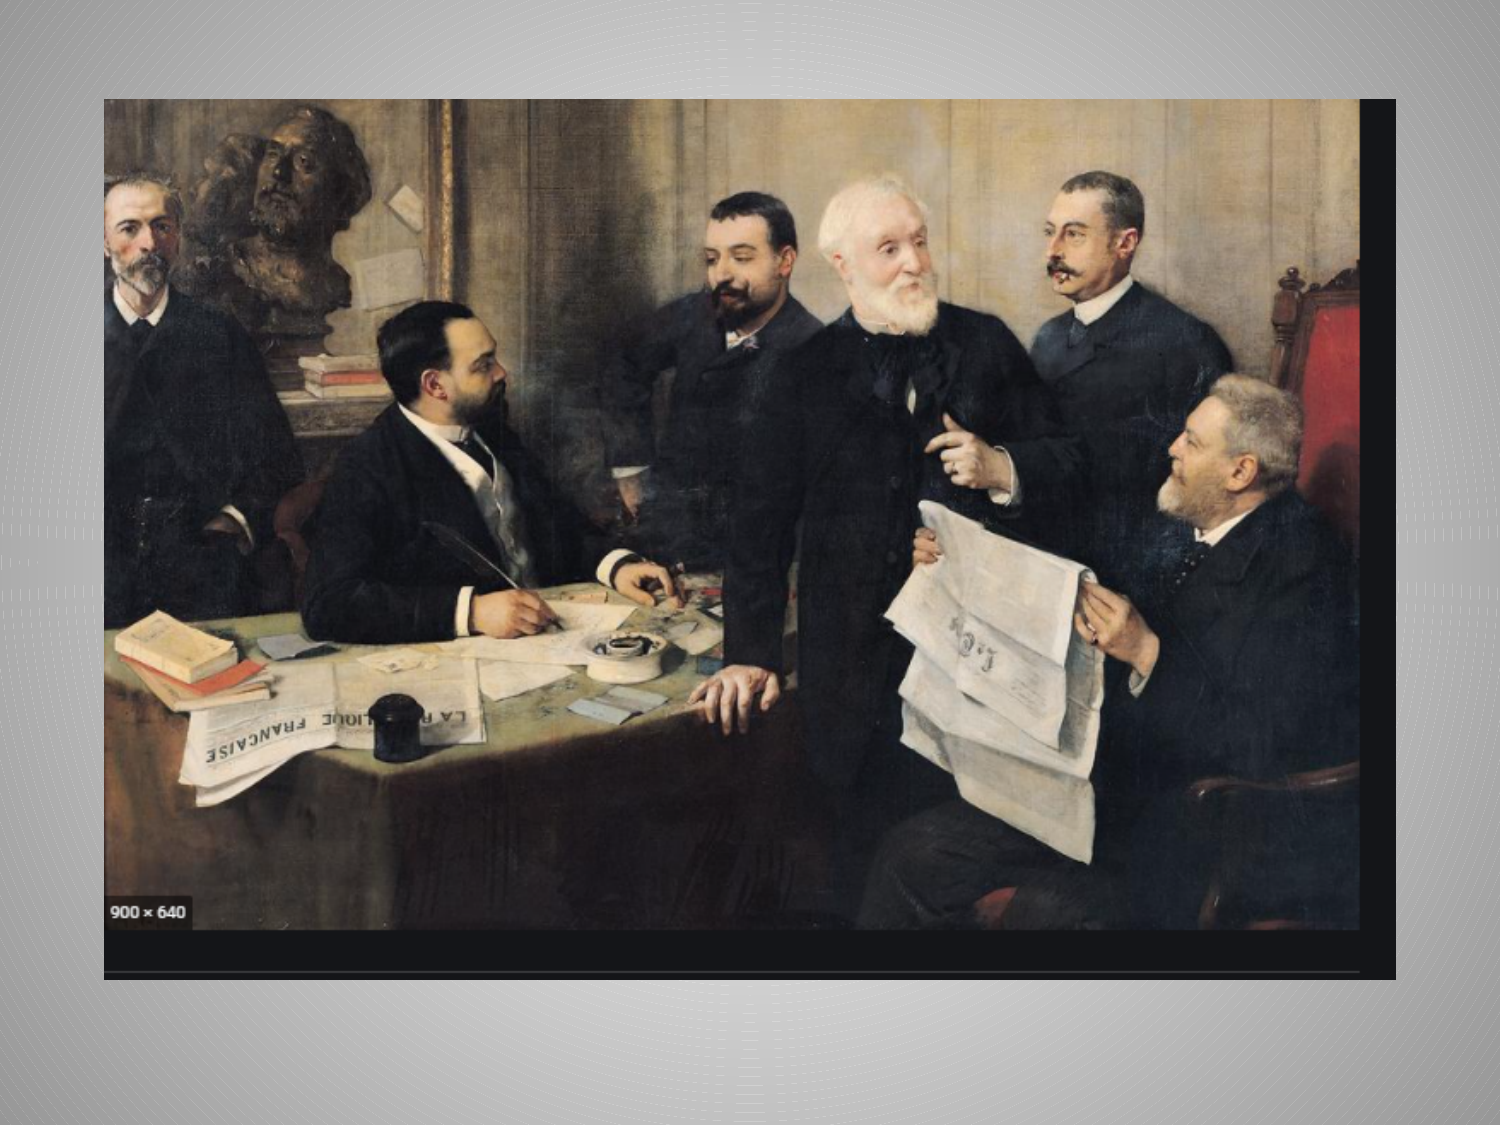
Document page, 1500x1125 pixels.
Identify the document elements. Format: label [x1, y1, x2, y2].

list [103, 99, 1397, 981]
